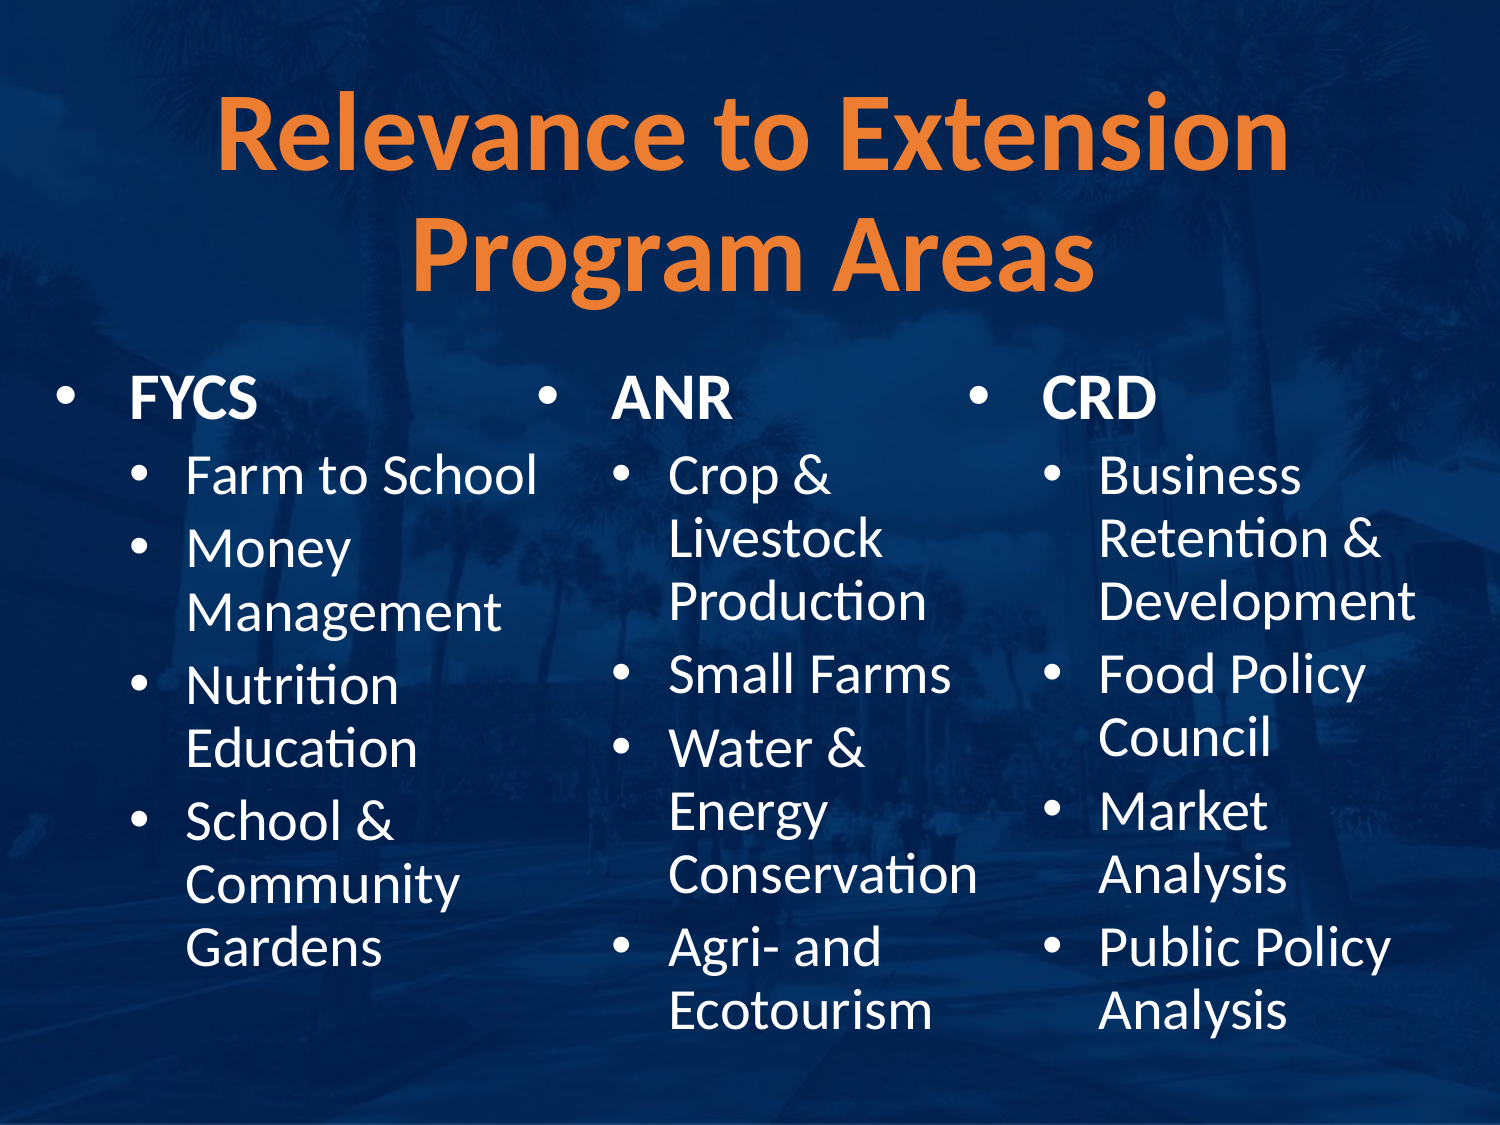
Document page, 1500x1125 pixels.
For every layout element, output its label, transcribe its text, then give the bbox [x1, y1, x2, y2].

list FYCS Farm to School Money Management Nutrition Education School & Community Gardens [39, 354, 522, 1030]
picture [0, 0, 1500, 1125]
text_box ANR Crop & Livestock Production Small Farms Water & Energy Conservation Agri- and Ecotourism [522, 354, 952, 1059]
title Relevance to Extension Program Areas [75, 65, 1434, 324]
text_box CRD Business Retention & Development Food Policy Council Market Analysis Public Policy Analysis [952, 354, 1482, 1060]
